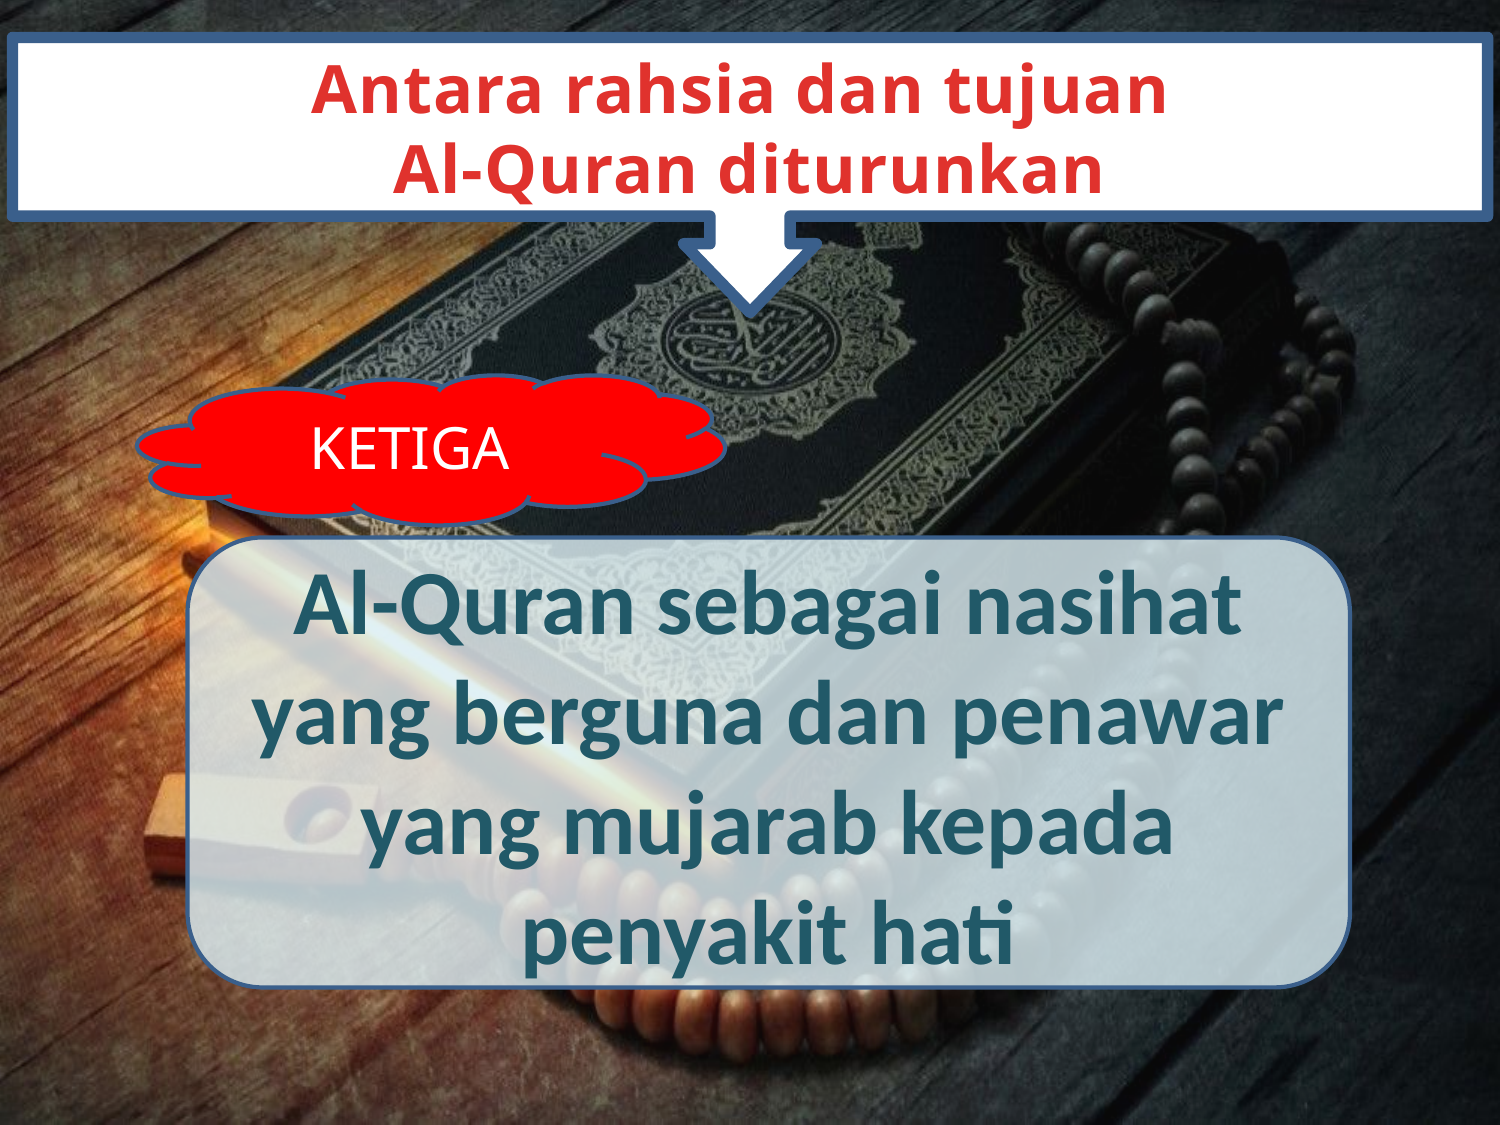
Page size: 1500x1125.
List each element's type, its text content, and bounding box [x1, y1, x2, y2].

picture [0, 0, 1500, 1125]
text_box KETIGA [134, 373, 728, 528]
text_box Antara rahsia dan tujuan Al-Quran diturunkan [10, 35, 1490, 315]
text_box Al-Quran sebagai nasihat yang berguna dan penawar yang mujarab kepada penyakit hati [185, 535, 1353, 990]
